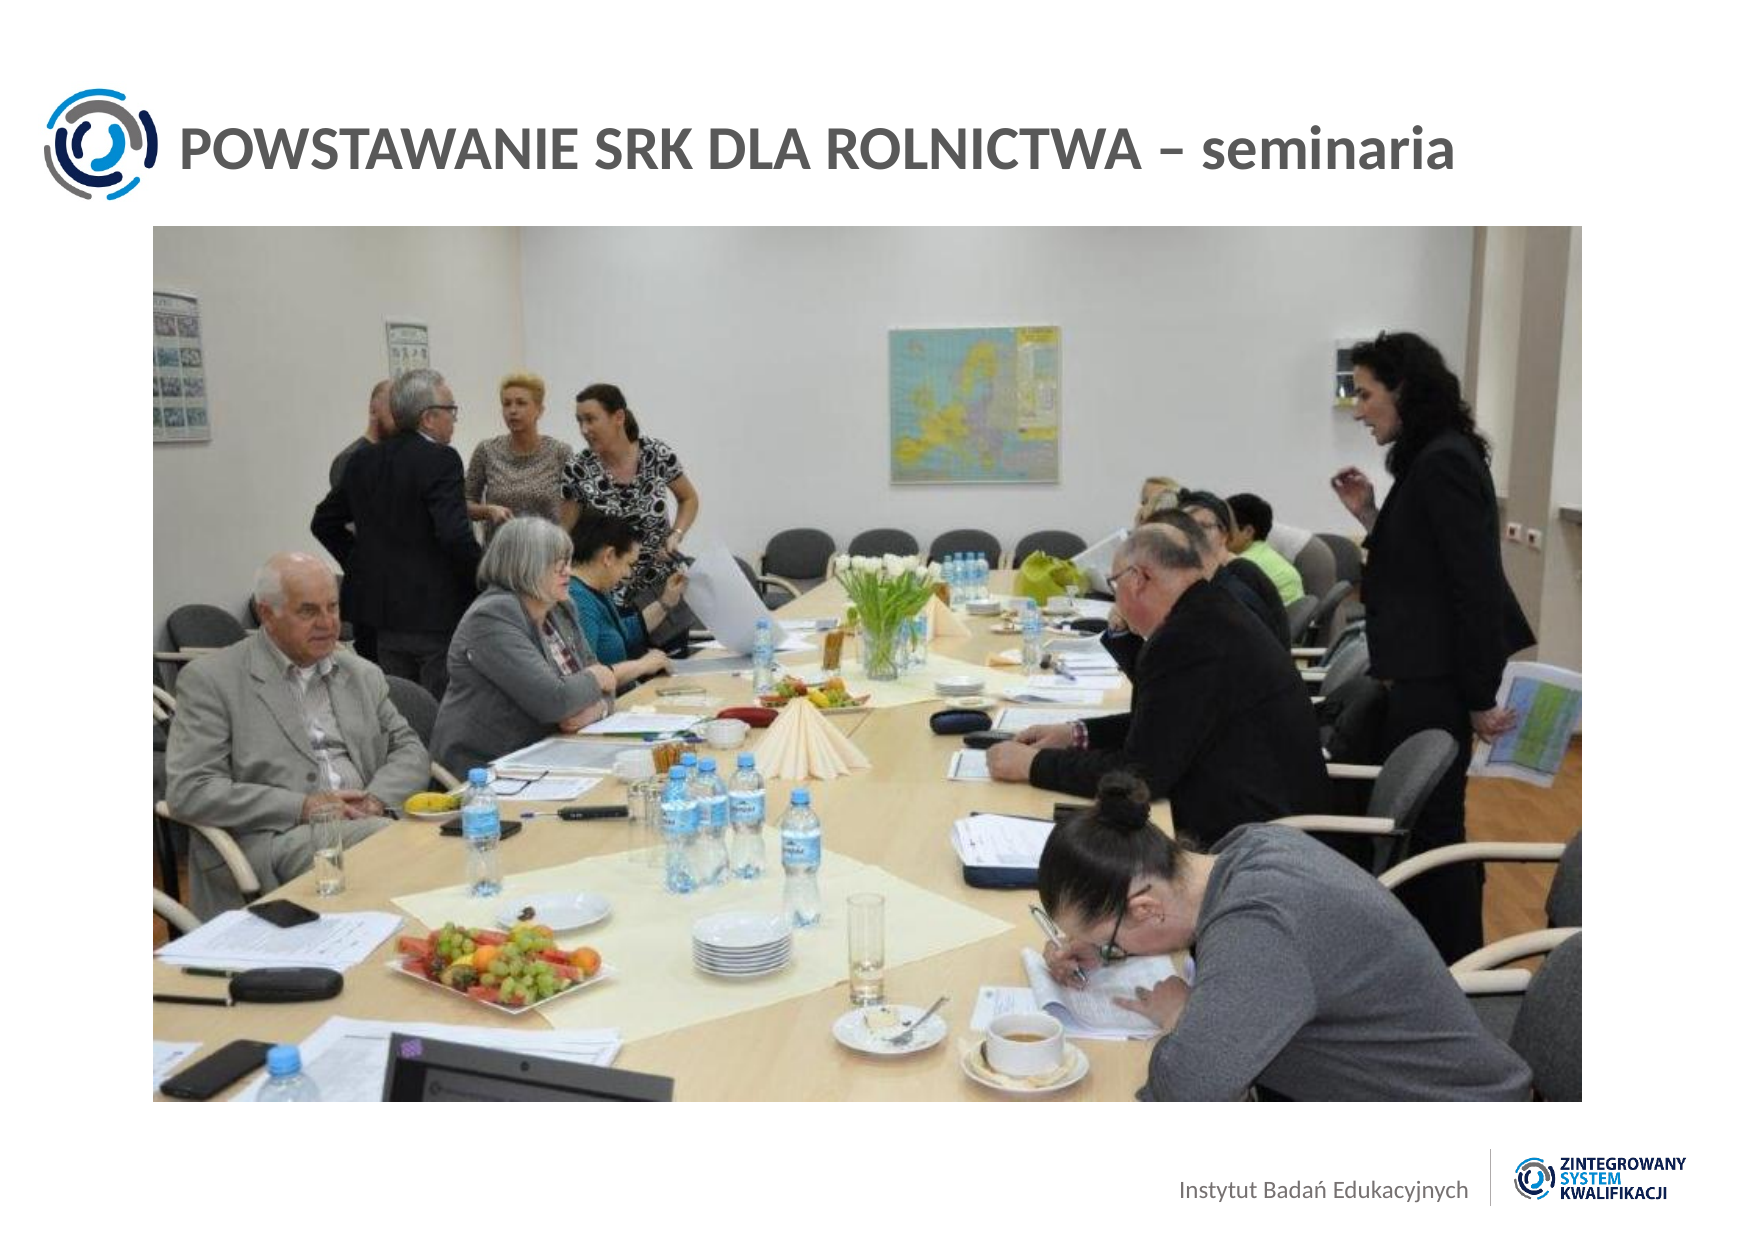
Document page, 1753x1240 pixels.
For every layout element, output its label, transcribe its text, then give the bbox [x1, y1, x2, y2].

picture [38, 81, 164, 206]
picture [153, 226, 1582, 1102]
picture [1509, 1148, 1691, 1207]
title POWSTAWANIE SRK DLA ROLNICTWA – seminaria [179, 115, 1691, 243]
